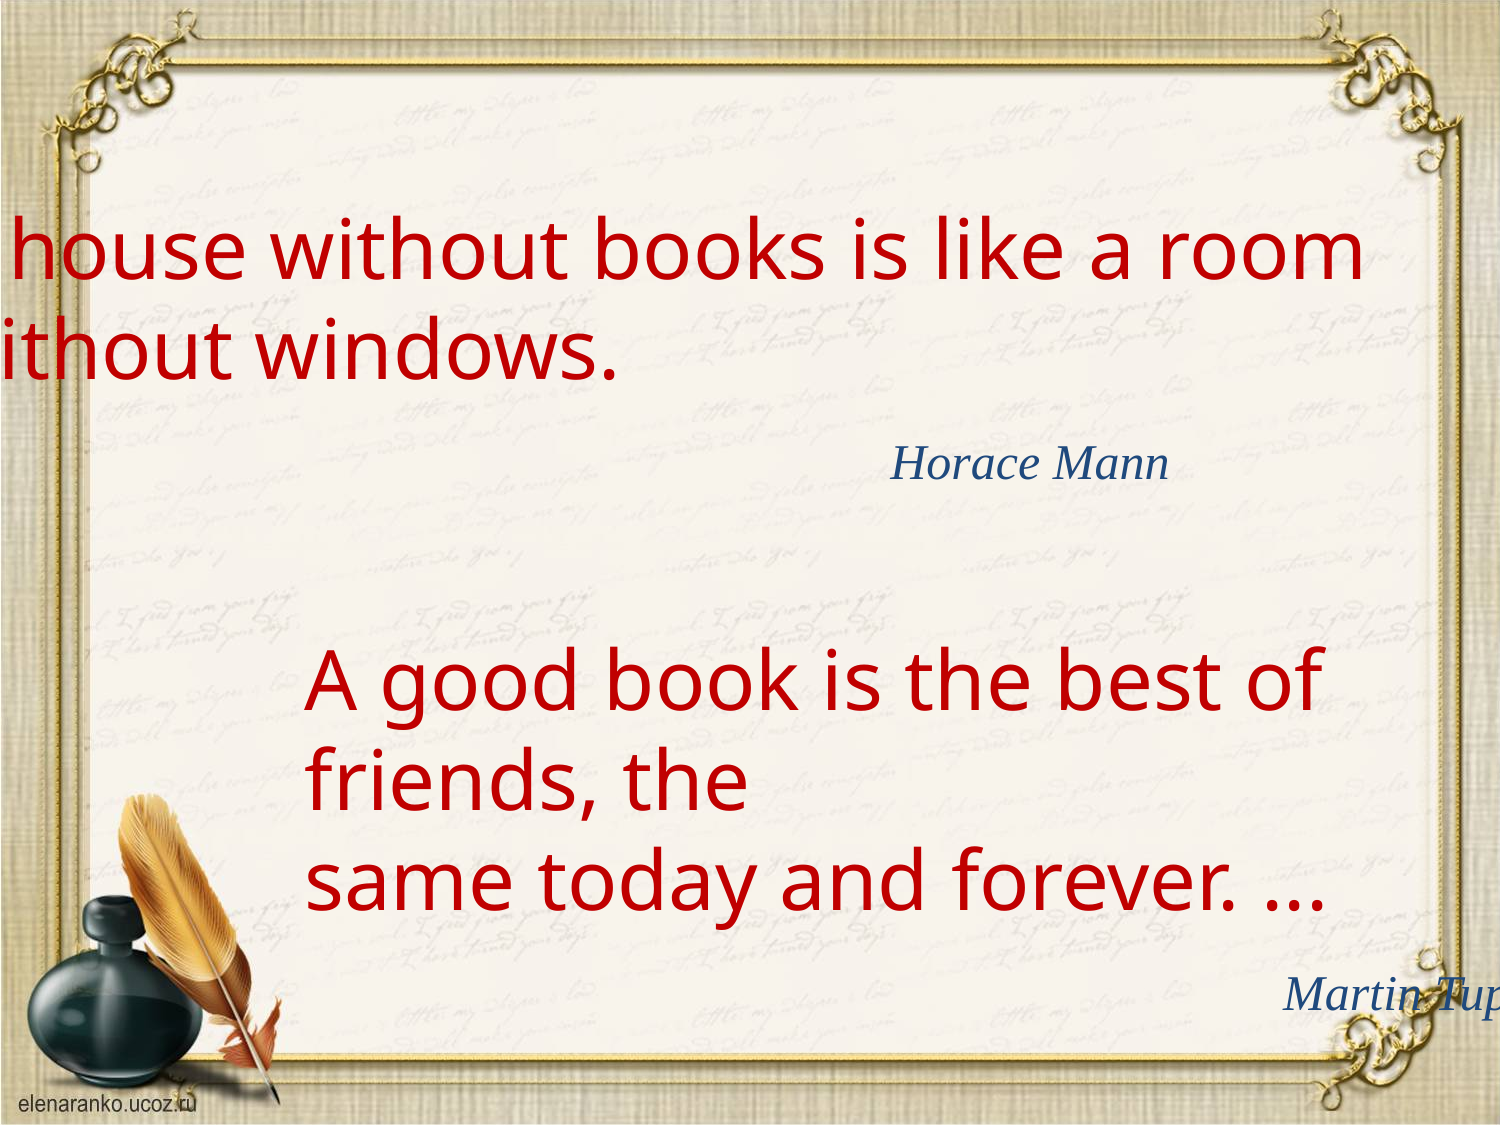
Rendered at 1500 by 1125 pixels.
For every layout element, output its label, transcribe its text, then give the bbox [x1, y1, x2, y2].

title A good book is the best of friends, the same today and forever. ... Martin Tupper [289, 656, 1500, 898]
text_box A house without books is like a room without windows. Horace Mann [0, 189, 1406, 564]
picture [0, 0, 1500, 1125]
